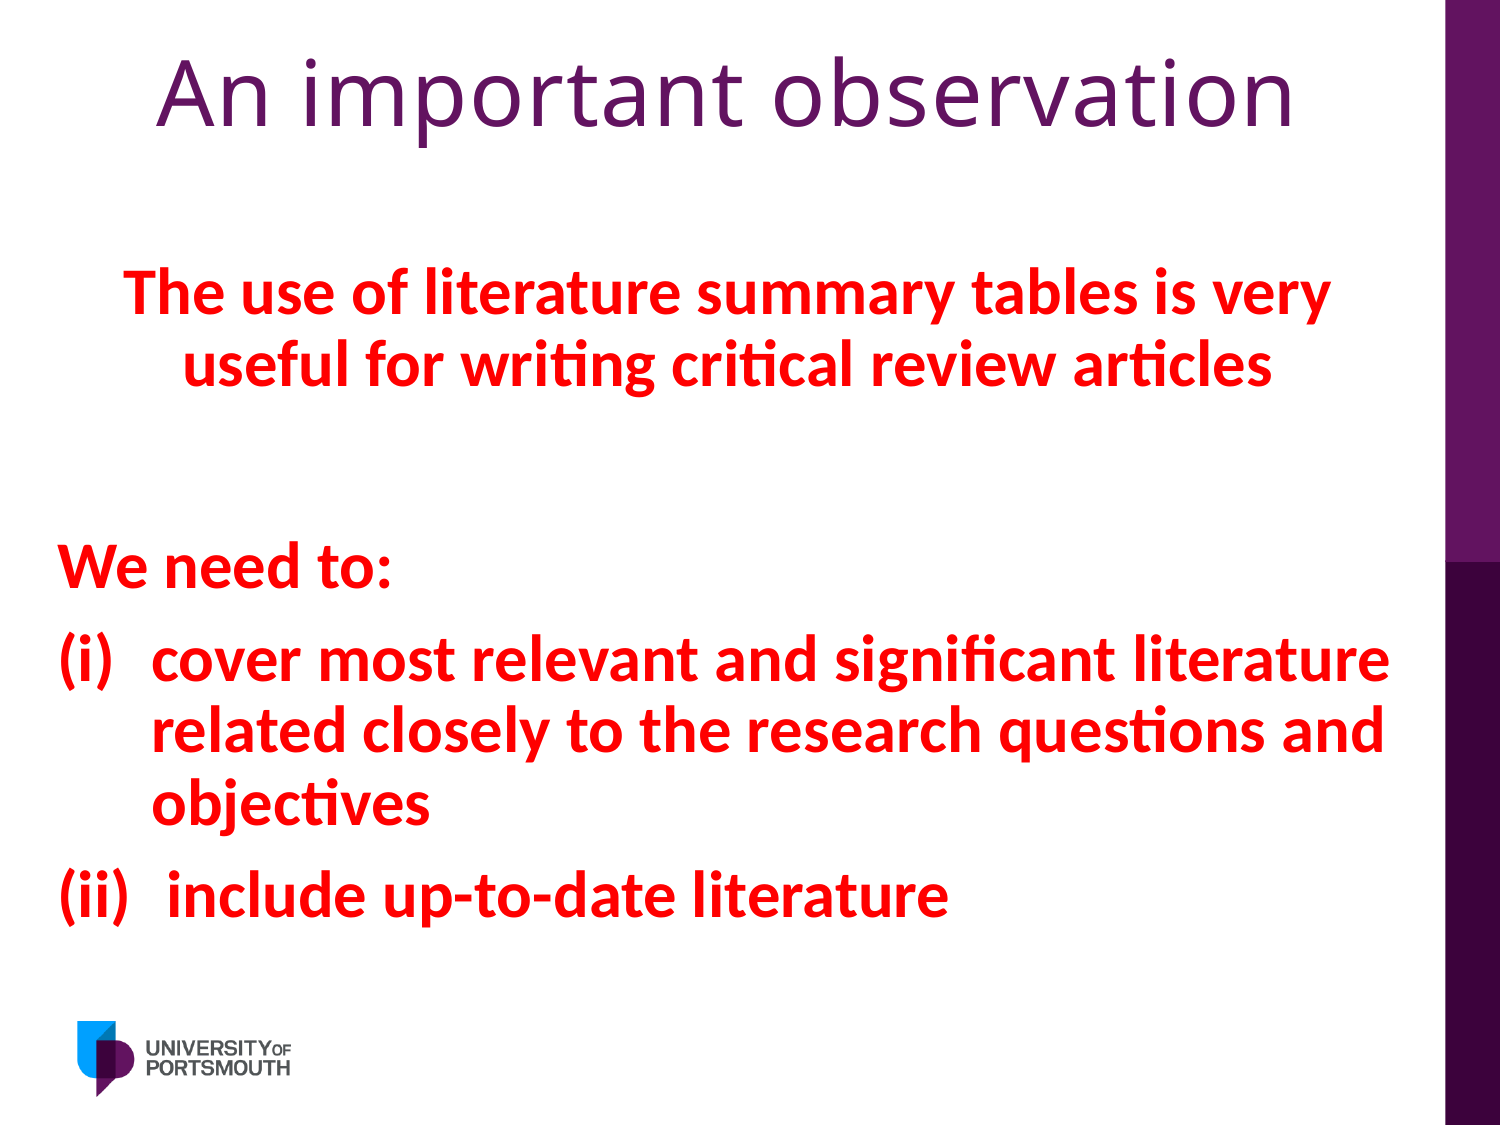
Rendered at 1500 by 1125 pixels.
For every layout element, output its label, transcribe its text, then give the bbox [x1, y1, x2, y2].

title An important observation [42, 62, 1414, 192]
picture [77, 1021, 291, 1097]
list The use of literature summary tables is very useful for writing critical review articles [41, 249, 1415, 378]
text_box We need to: cover most relevant and significant literature related closely to the research questions and objectives include up-to-date literature [42, 523, 1417, 652]
